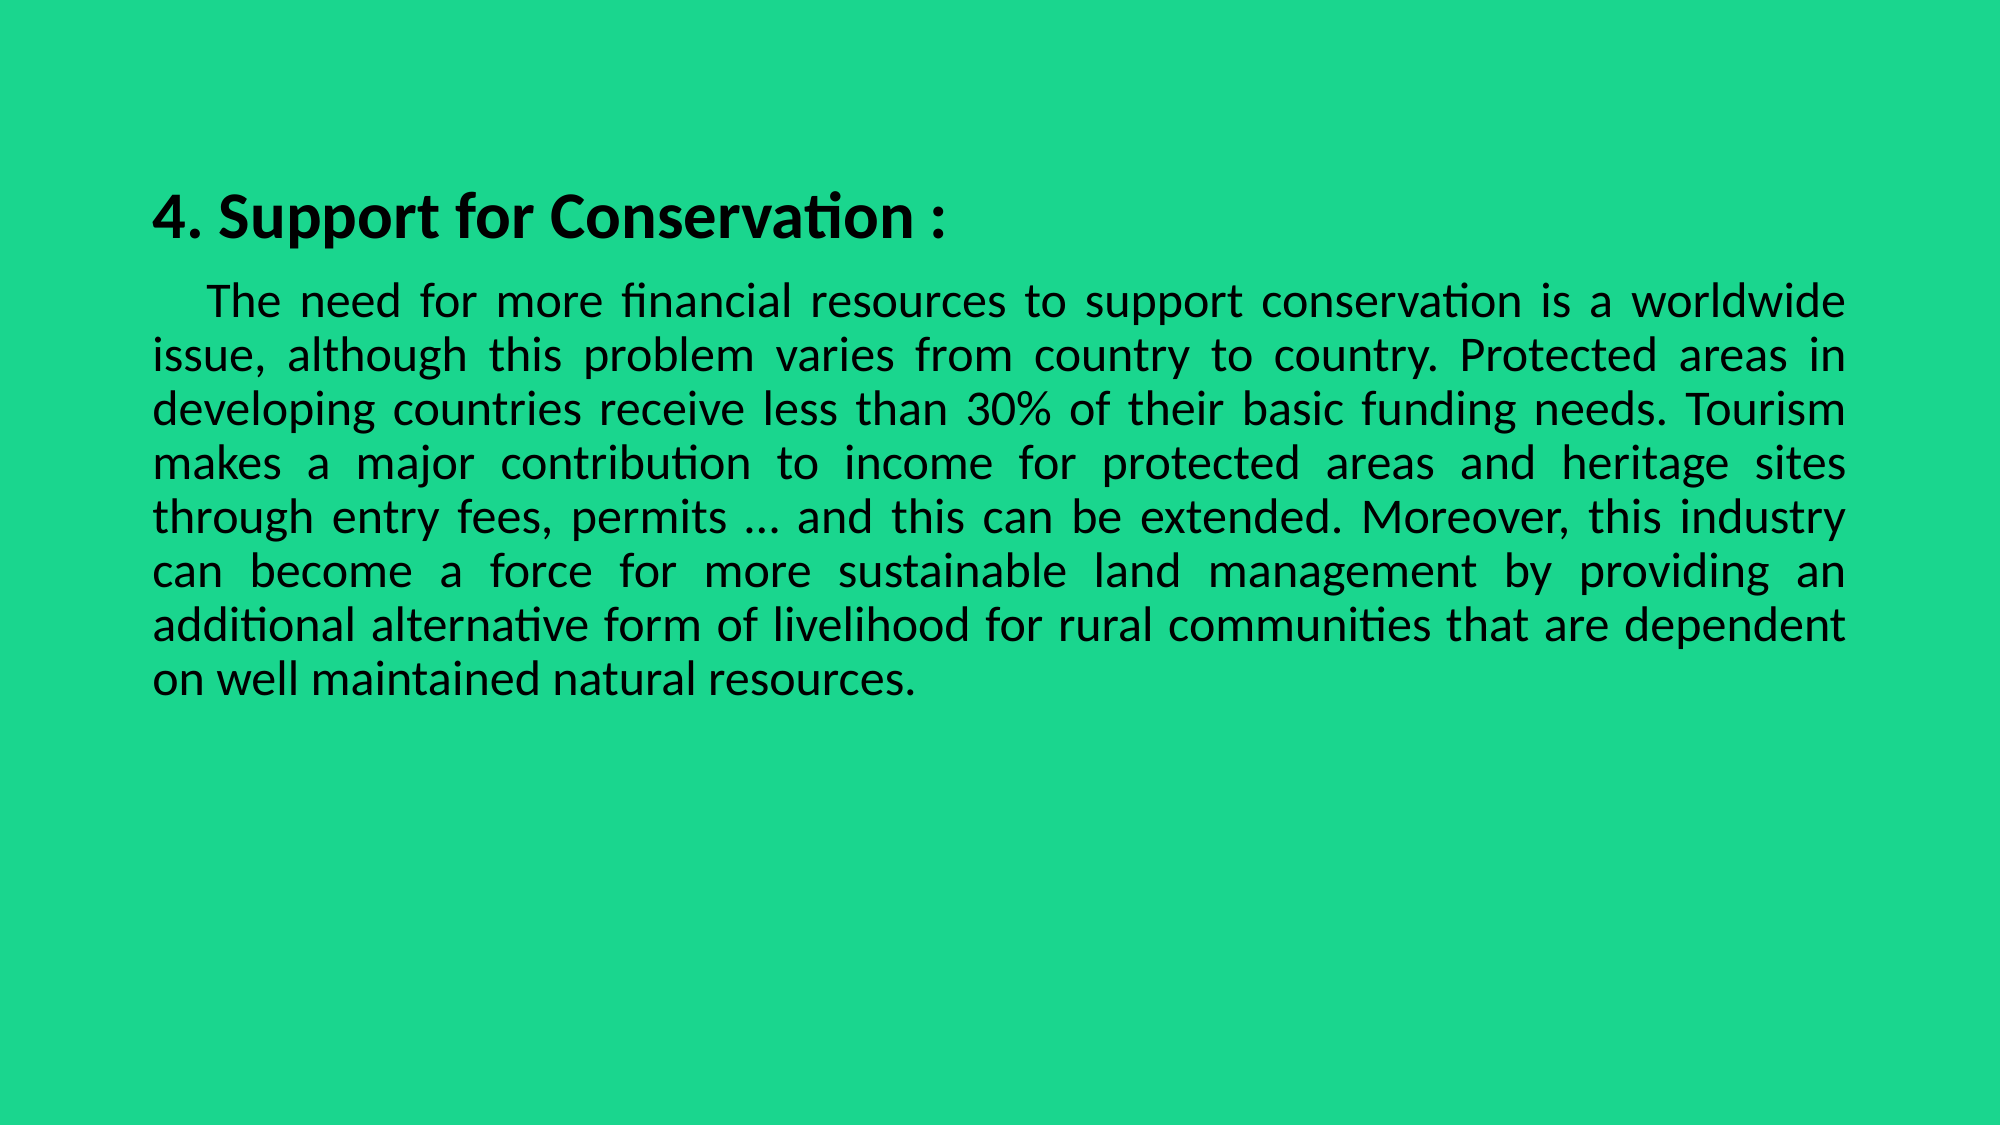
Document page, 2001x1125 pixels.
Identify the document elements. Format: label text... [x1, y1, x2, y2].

list 4. Support for Conservation : The need for more financial resources to support conservation is a worldwide issue, although this problem varies from country to country. Protected areas in developing countries receive less than 30% of their basic funding needs. Tourism makes a major contribution to income for protected areas and heritage sites through entry fees, permits … and this can be extended. Moreover, this industry can become a force for more sustainable land management by providing an additional alternative form of livelihood for rural communities that are dependent on well maintained natural resources. [137, 72, 1863, 1014]
